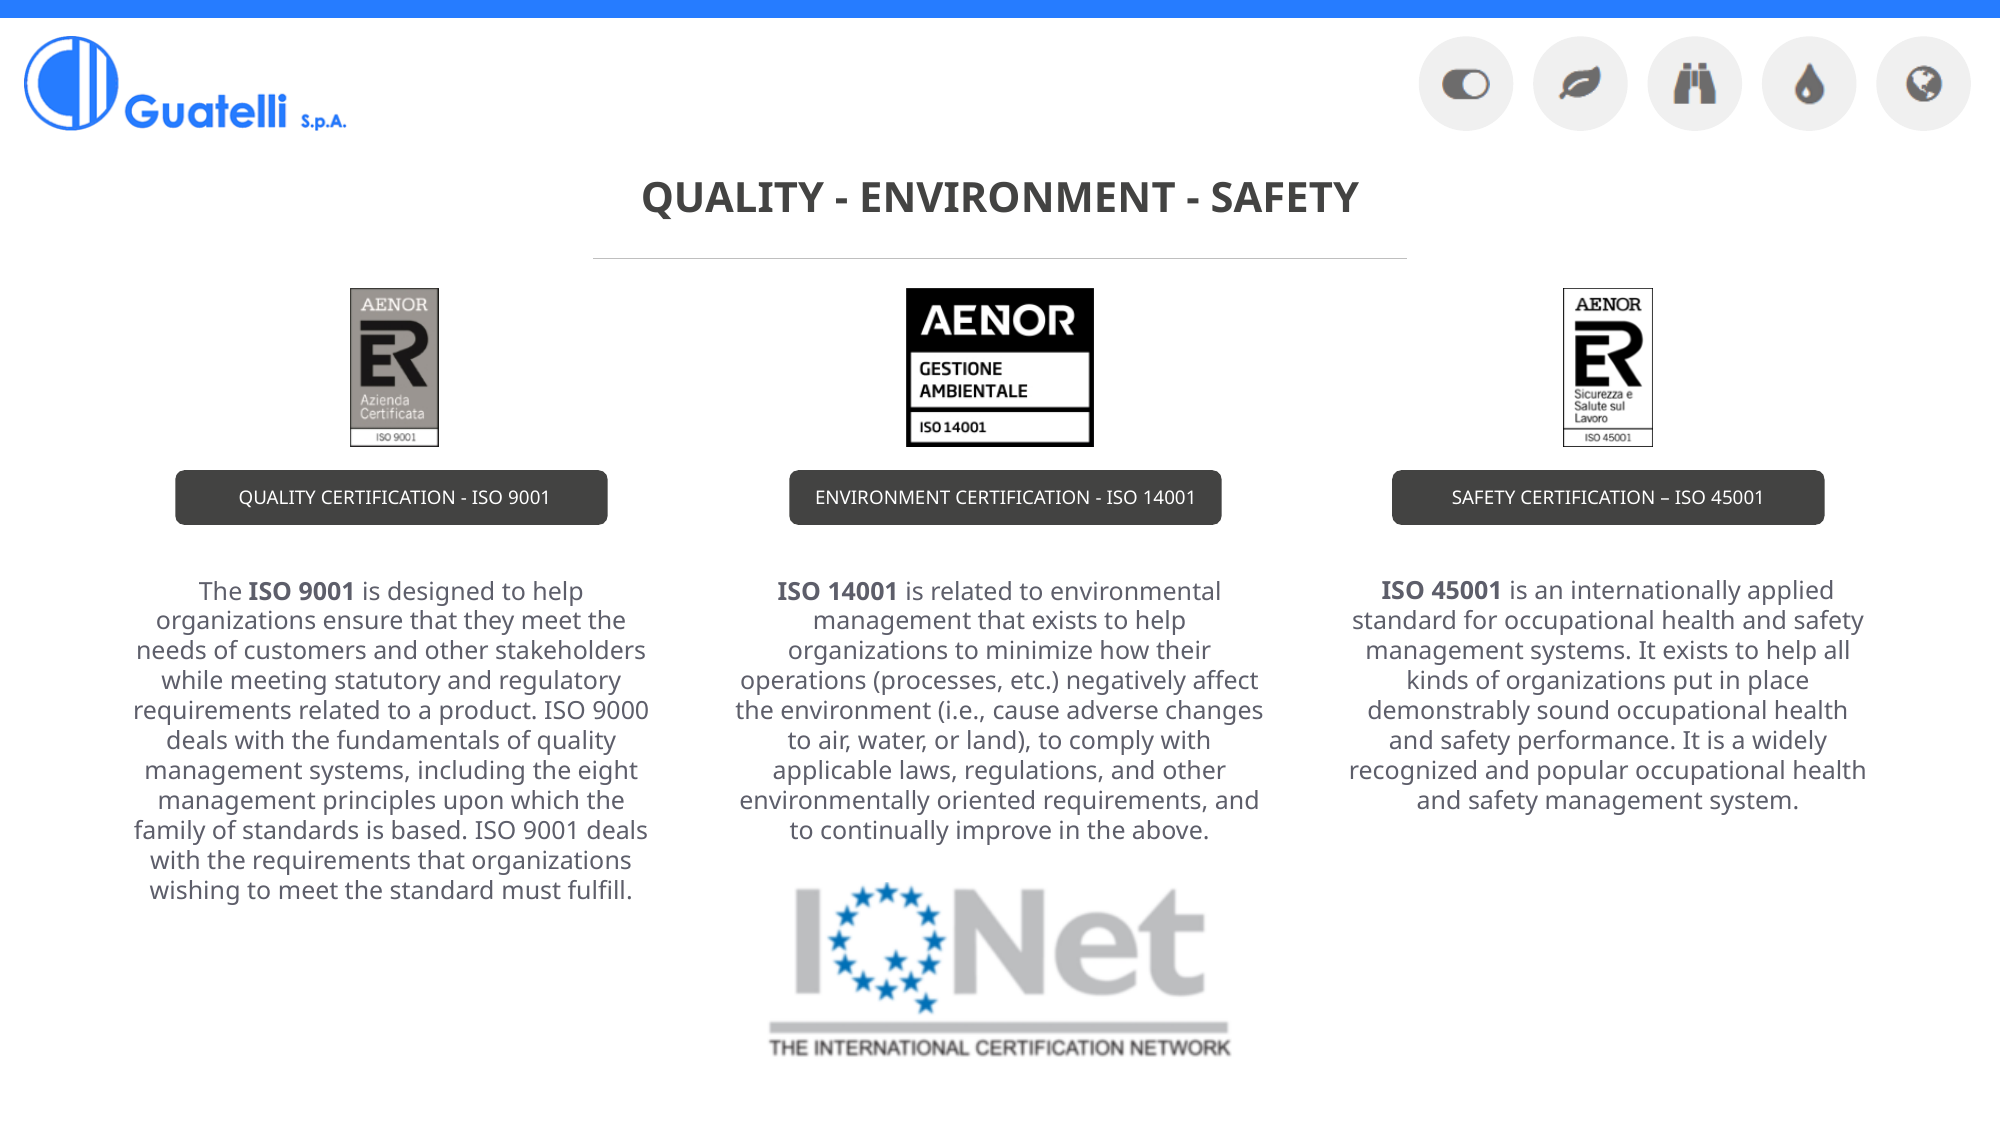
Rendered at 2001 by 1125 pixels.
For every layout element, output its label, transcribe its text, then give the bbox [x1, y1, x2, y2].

picture [350, 288, 439, 447]
picture [1442, 59, 1490, 109]
text_box SAFETY CERTIFICATION – ISO 45001 [1400, 478, 1817, 516]
text_box [1875, 35, 1972, 132]
text_box The ISO 9001 is designed to help organizations ensure that they meet the needs of customers and other stakeholders while meeting statutory and regulatory requirements related to a product. ISO 9000 deals with the fundamentals of quality management systems, including the eight management principles upon which the family of standards is based. ISO 9001 deals with the requirements that organizations wishing to meet the standard must fulfill. [111, 567, 672, 912]
text_box ISO 14001 is related to environmental management that exists to help organizations to minimize how their operations (processes, etc.) negatively affect the environment (i.e., cause adverse changes to air, water, or land), to comply with applicable laws, regulations, and other environmentally oriented requirements, and to continually improve in the above. [719, 567, 1281, 852]
text_box [1417, 35, 1515, 132]
text_box [1646, 35, 1744, 132]
text_box QUALITY - ENVIRONMENT - SAFETY [0, 163, 2000, 229]
picture [906, 288, 1094, 447]
picture [1671, 59, 1719, 108]
picture [1556, 59, 1605, 109]
text_box ISO 45001 is an internationally applied standard for occupational health and safety management systems. It exists to help all kinds of organizations put in place demonstrably sound occupational health and safety performance. It is a widely recognized and popular occupational health and safety management system. [1327, 567, 1889, 822]
picture [1900, 60, 1948, 110]
picture [24, 36, 347, 131]
text_box [0, 0, 2000, 19]
text_box [174, 469, 609, 526]
text_box [788, 469, 1223, 526]
text_box [1391, 469, 1826, 526]
picture [1563, 288, 1653, 447]
text_box [1532, 35, 1629, 132]
text_box [1760, 35, 1858, 132]
picture [1785, 60, 1833, 109]
text_box ENVIRONMENT CERTIFICATION - ISO 14001 [797, 478, 1214, 516]
text_box QUALITY CERTIFICATION - ISO 9001 [186, 478, 603, 516]
picture [765, 882, 1235, 1060]
